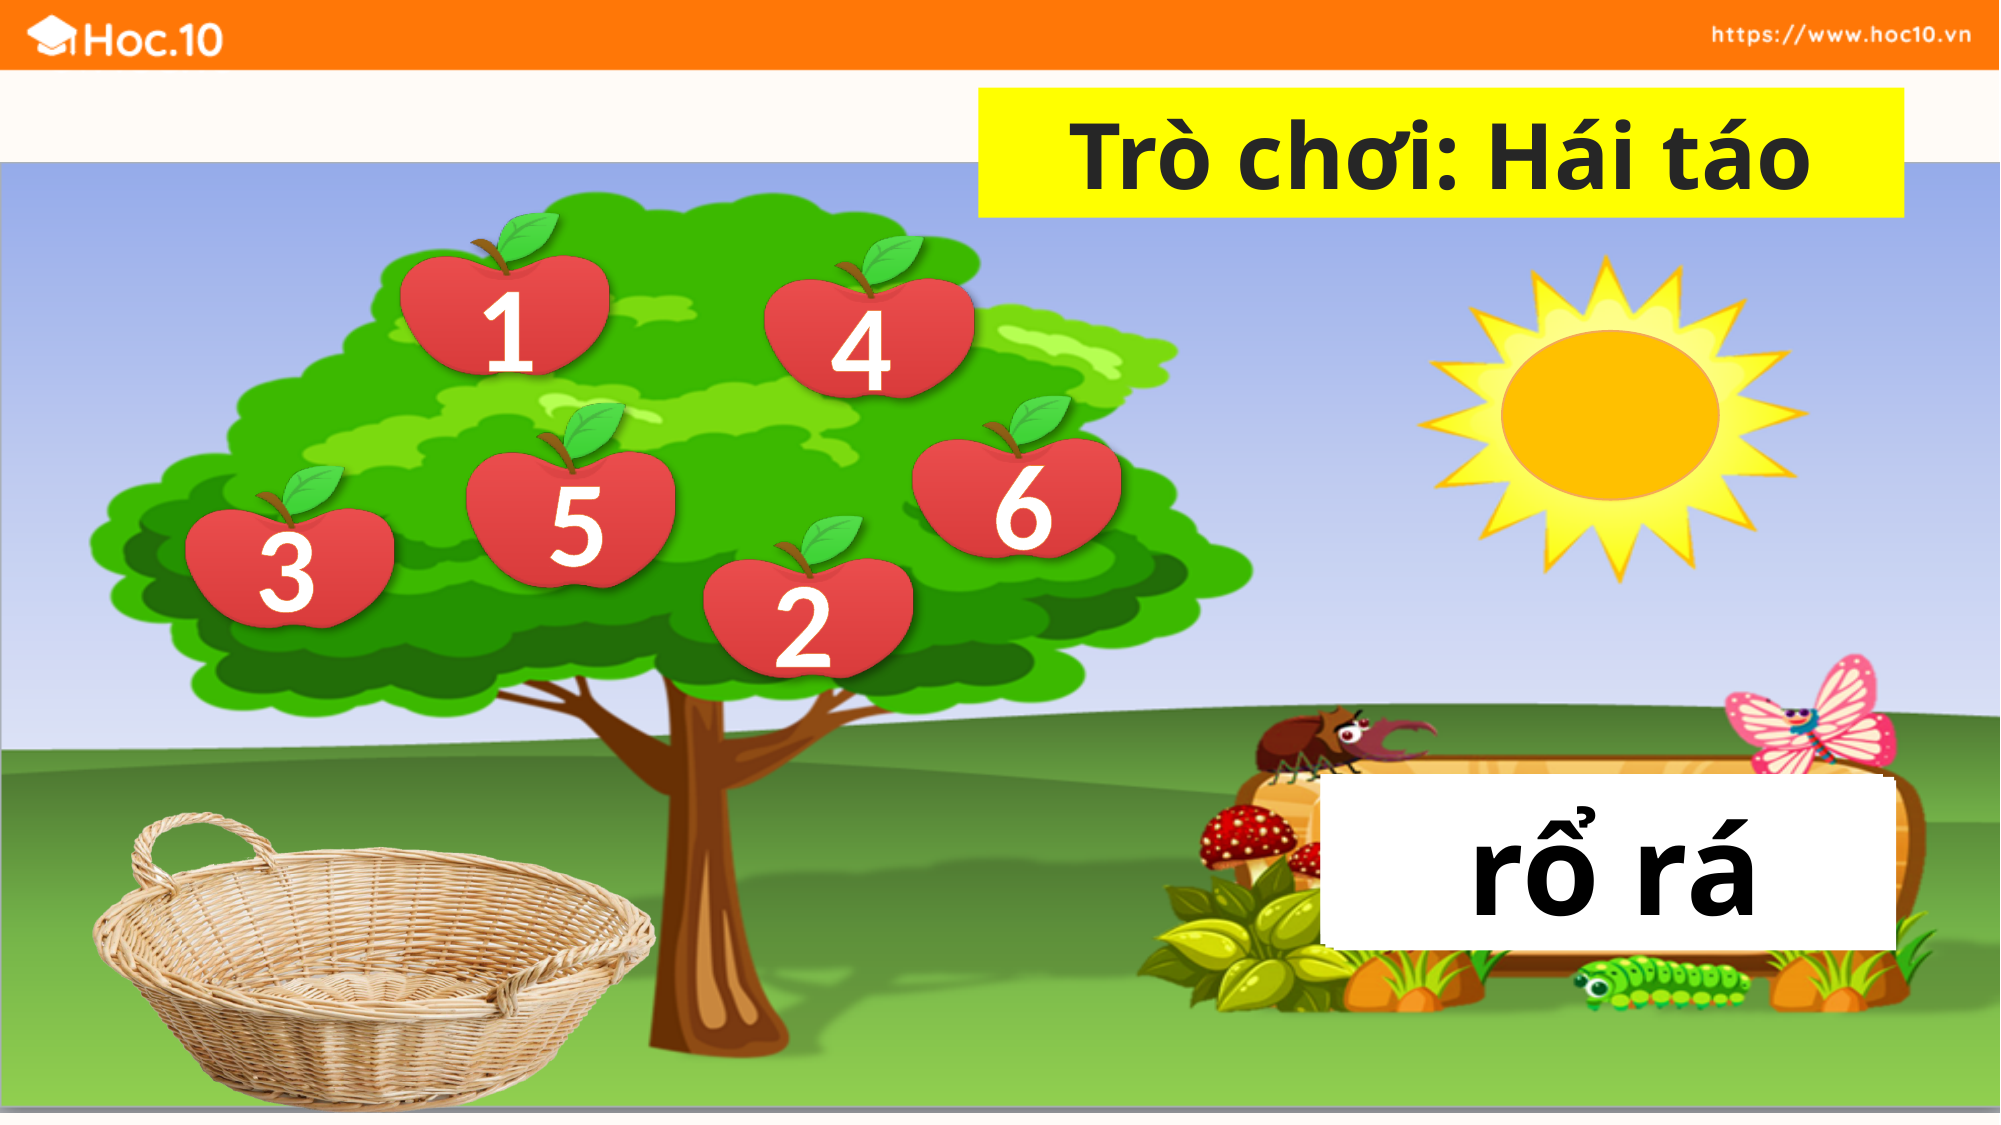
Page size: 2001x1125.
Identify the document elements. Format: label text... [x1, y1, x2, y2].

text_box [449, 402, 706, 629]
text_box Trò chơi: Hái táo [978, 87, 1905, 162]
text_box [675, 515, 931, 705]
picture [0, 0, 2000, 1125]
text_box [733, 235, 989, 429]
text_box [157, 465, 414, 650]
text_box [895, 395, 1151, 588]
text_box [378, 212, 634, 410]
